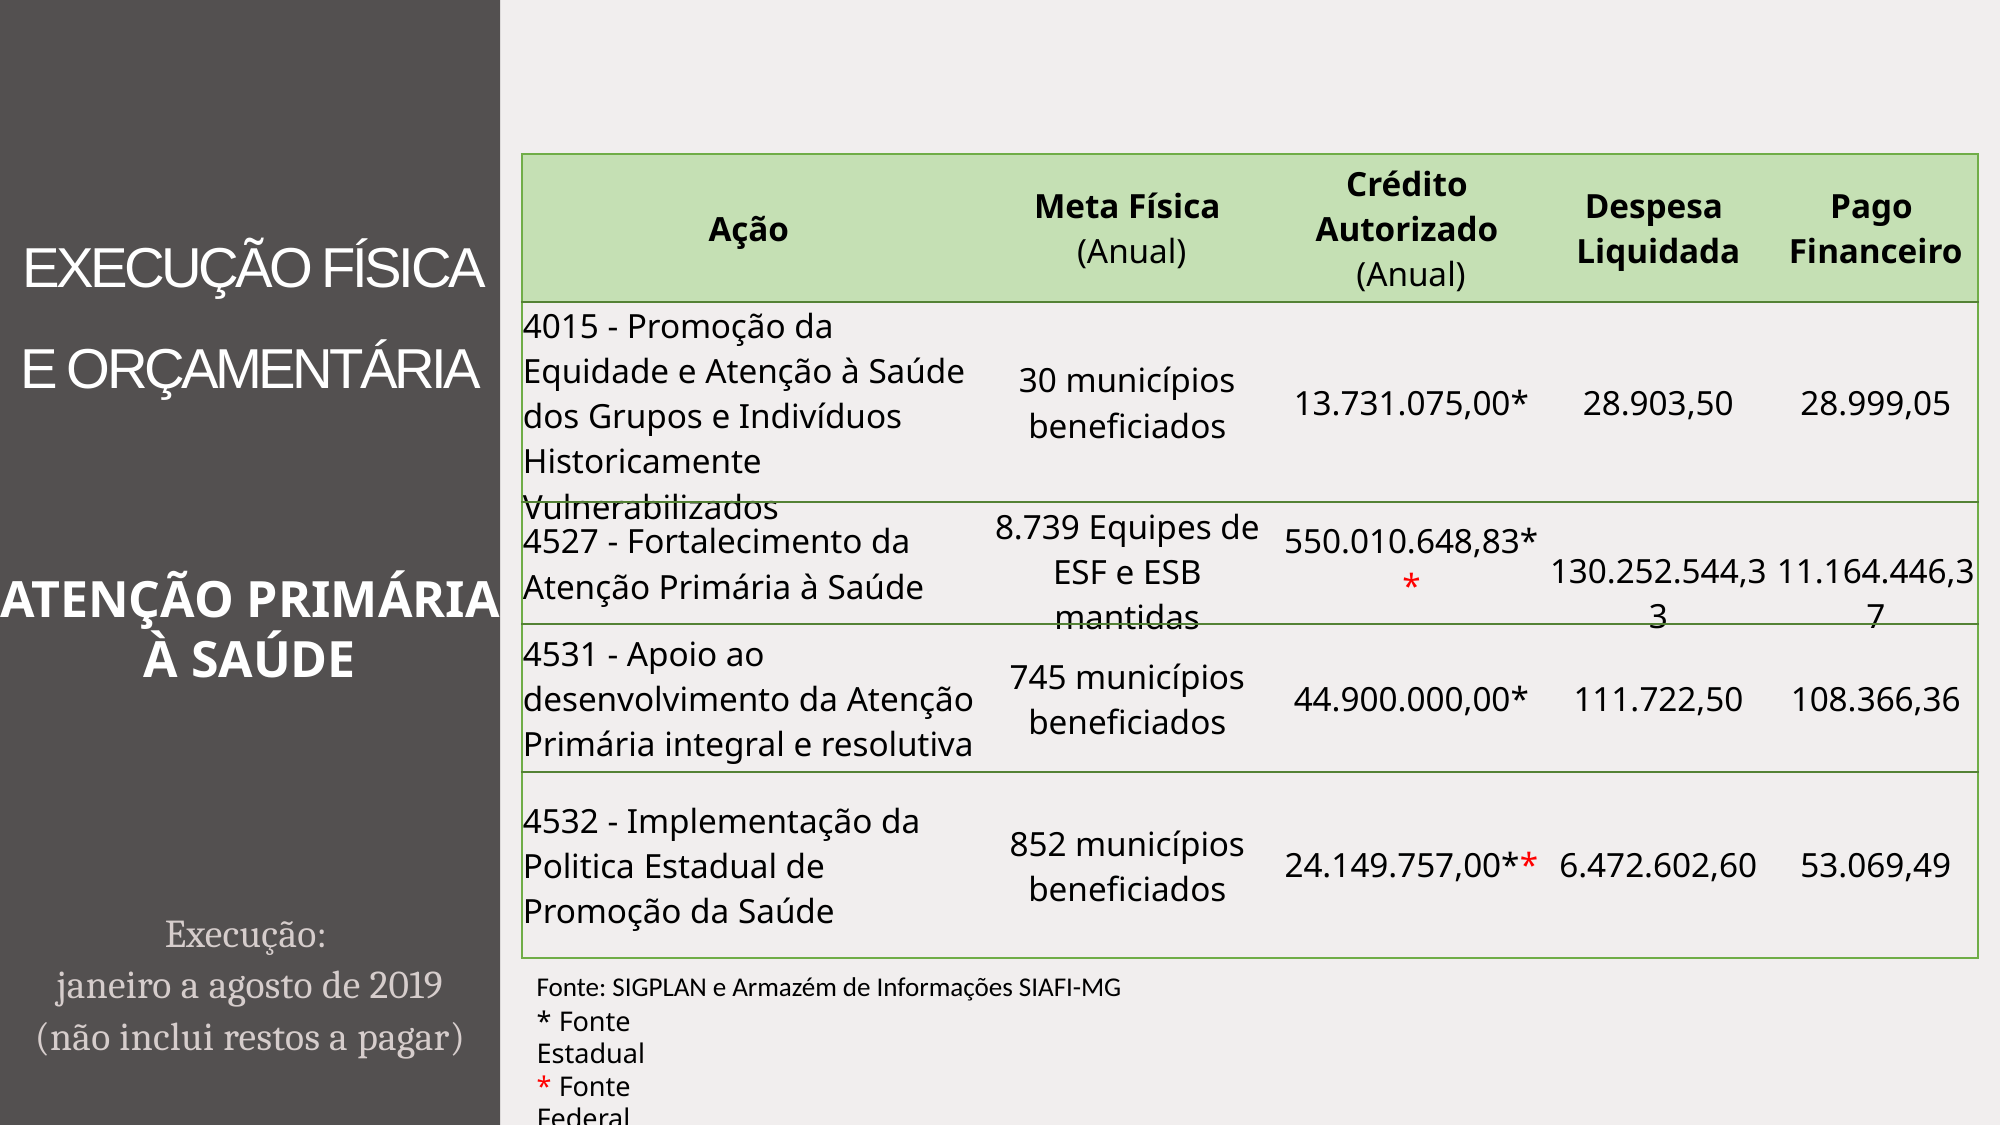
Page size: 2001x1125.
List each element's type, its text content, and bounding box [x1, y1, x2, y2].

text_box [0, 693, 501, 1125]
table_cell 108.366,36 [1774, 625, 1977, 771]
table_cell 44.900.000,00* [1279, 625, 1543, 771]
text_box [0, 0, 501, 562]
table_cell 28.903,50 [1543, 303, 1774, 501]
table_cell 24.149.757,00** [1279, 773, 1543, 957]
table_cell 30 municípios beneficiados [976, 303, 1279, 501]
table_cell 4015 - Promoção da Equidade e Atenção à Saúde dos Grupos e Indivíduos Historicamente Vulnerabilizados [523, 303, 976, 501]
table_cell 111.722,50 [1543, 625, 1774, 771]
table_header Crédito Autorizado (Anual) [1279, 155, 1543, 301]
table_cell 130.252.544,33 [1543, 503, 1774, 623]
text_box Execução: janeiro a agosto de 2019 (não inclui restos a pagar) [0, 903, 500, 1059]
table_cell 8.739 Equipes de ESF e ESB mantidas [976, 503, 1279, 623]
table_cell 4531 - Apoio ao desenvolvimento da Atenção Primária integral e resolutiva [523, 625, 976, 771]
table_cell 28.999,05 [1774, 303, 1977, 501]
table_header Despesa Liquidada [1543, 155, 1774, 301]
table_cell 550.010.648,83** [1279, 503, 1543, 623]
table_cell 4532 - Implementação da Politica Estadual de Promoção da Saúde [523, 773, 976, 957]
table_header Ação [523, 155, 976, 301]
table_cell 852 municípios beneficiados [976, 773, 1279, 957]
table_header Pago Financeiro [1774, 155, 1977, 301]
table_cell 53.069,49 [1774, 773, 1977, 957]
table_header Meta Física (Anual) [976, 155, 1279, 301]
table_cell 745 municípios beneficiados [976, 625, 1279, 771]
table_cell 4527 - Fortalecimento da Atenção Primária à Saúde [523, 503, 976, 623]
text_box [501, 0, 2000, 1125]
table_cell 11.164.446,37 [1774, 503, 1977, 623]
table_cell 13.731.075,00* [1279, 303, 1543, 501]
text_box ATENÇÃO PRIMÁRIA À SAÚDE [0, 562, 510, 693]
title EXECUÇÃO FÍSICA E ORÇAMENTÁRIA [12, 195, 488, 400]
table_cell 6.472.602,60 [1543, 773, 1774, 957]
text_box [521, 962, 1337, 1078]
